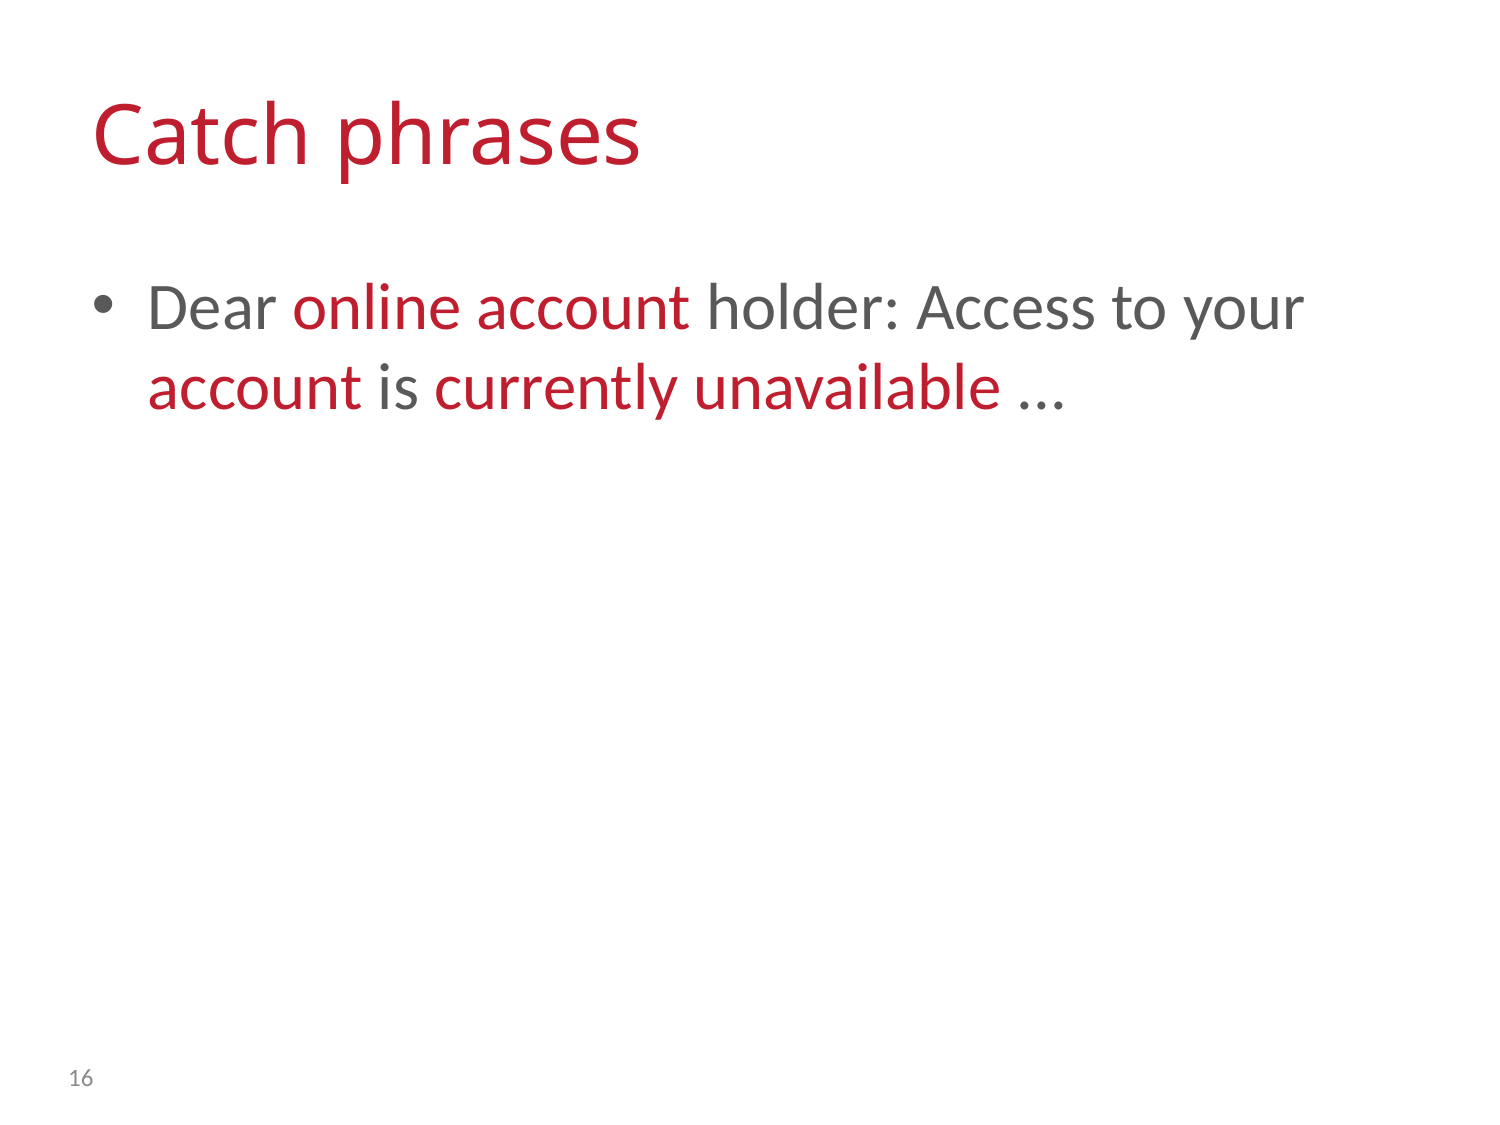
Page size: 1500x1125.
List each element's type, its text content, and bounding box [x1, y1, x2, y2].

title Catch phrases [76, 37, 1427, 226]
slide_number 16 [53, 1046, 404, 1107]
list Dear online account holder: Access to your account is currently unavailable ... [76, 255, 1427, 998]
